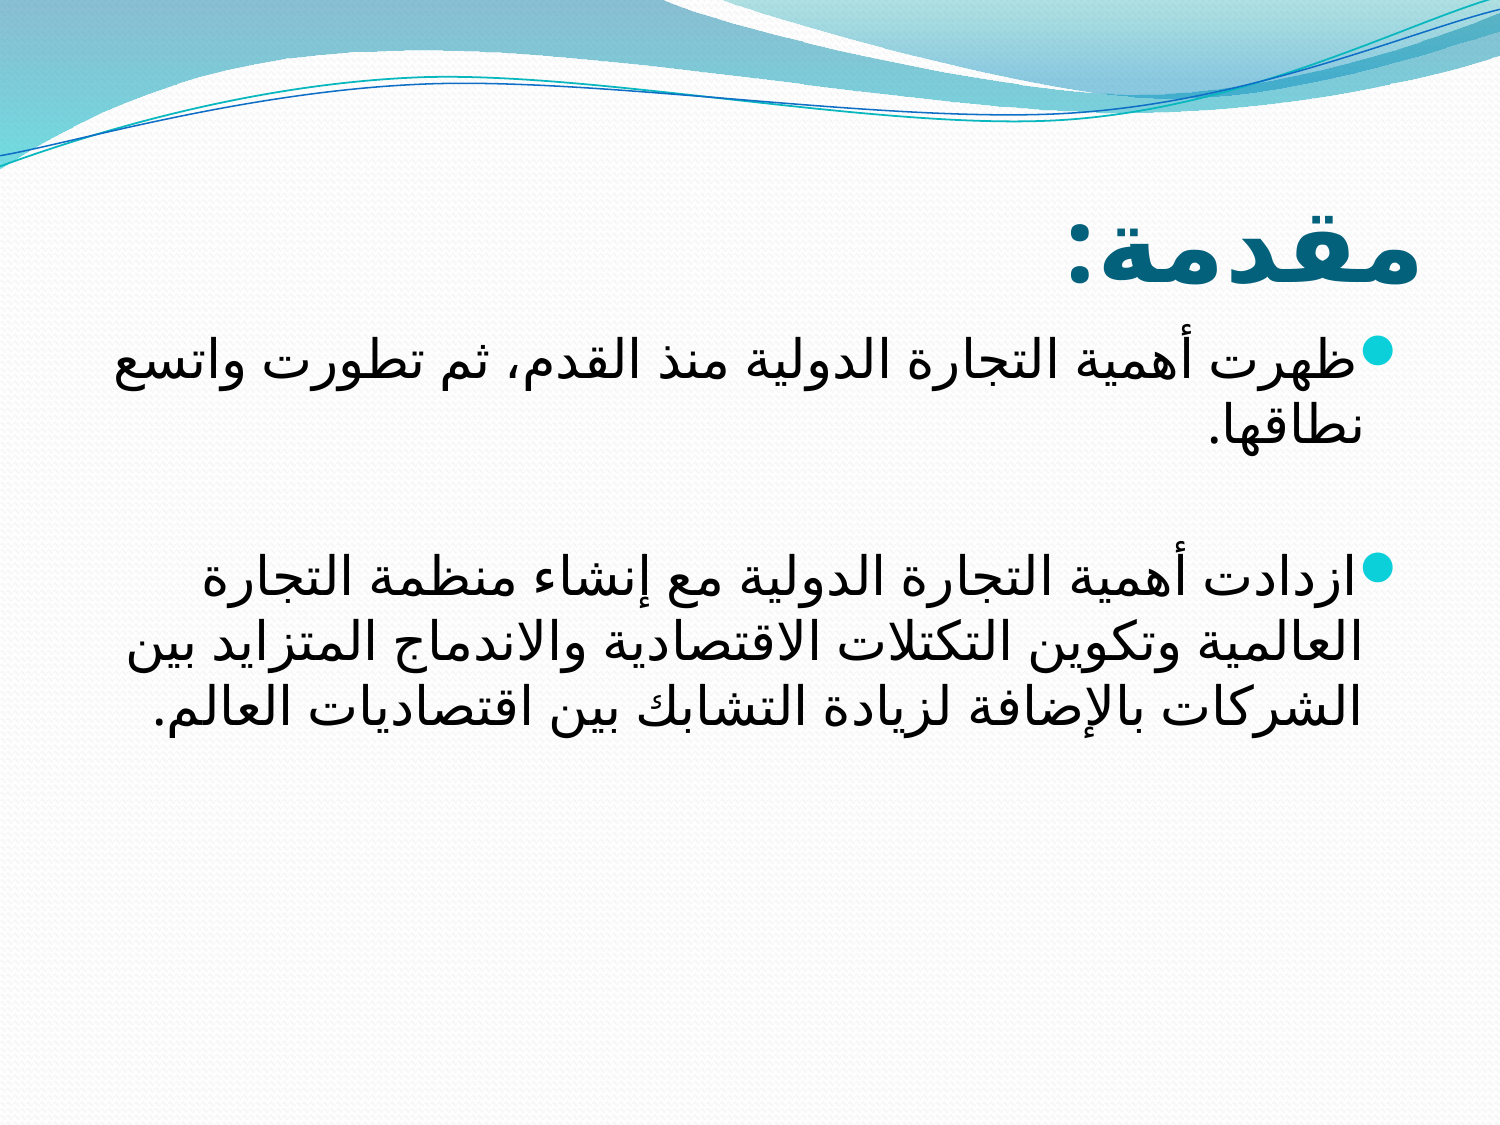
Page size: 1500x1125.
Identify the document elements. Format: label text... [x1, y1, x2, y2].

title مقدمة: [75, 115, 1425, 303]
list ظهرت أهمية التجارة الدولية منذ القدم، ثم تطورت واتسع نطاقها. ازدادت أهمية التجارة الدولية مع إنشاء منظمة التجارة العالمية وتكوين التكتلات الاقتصادية والاندماج المتزايد بين الشركات بالإضافة لزيادة التشابك بين اقتصاديات العالم. [75, 317, 1425, 1038]
